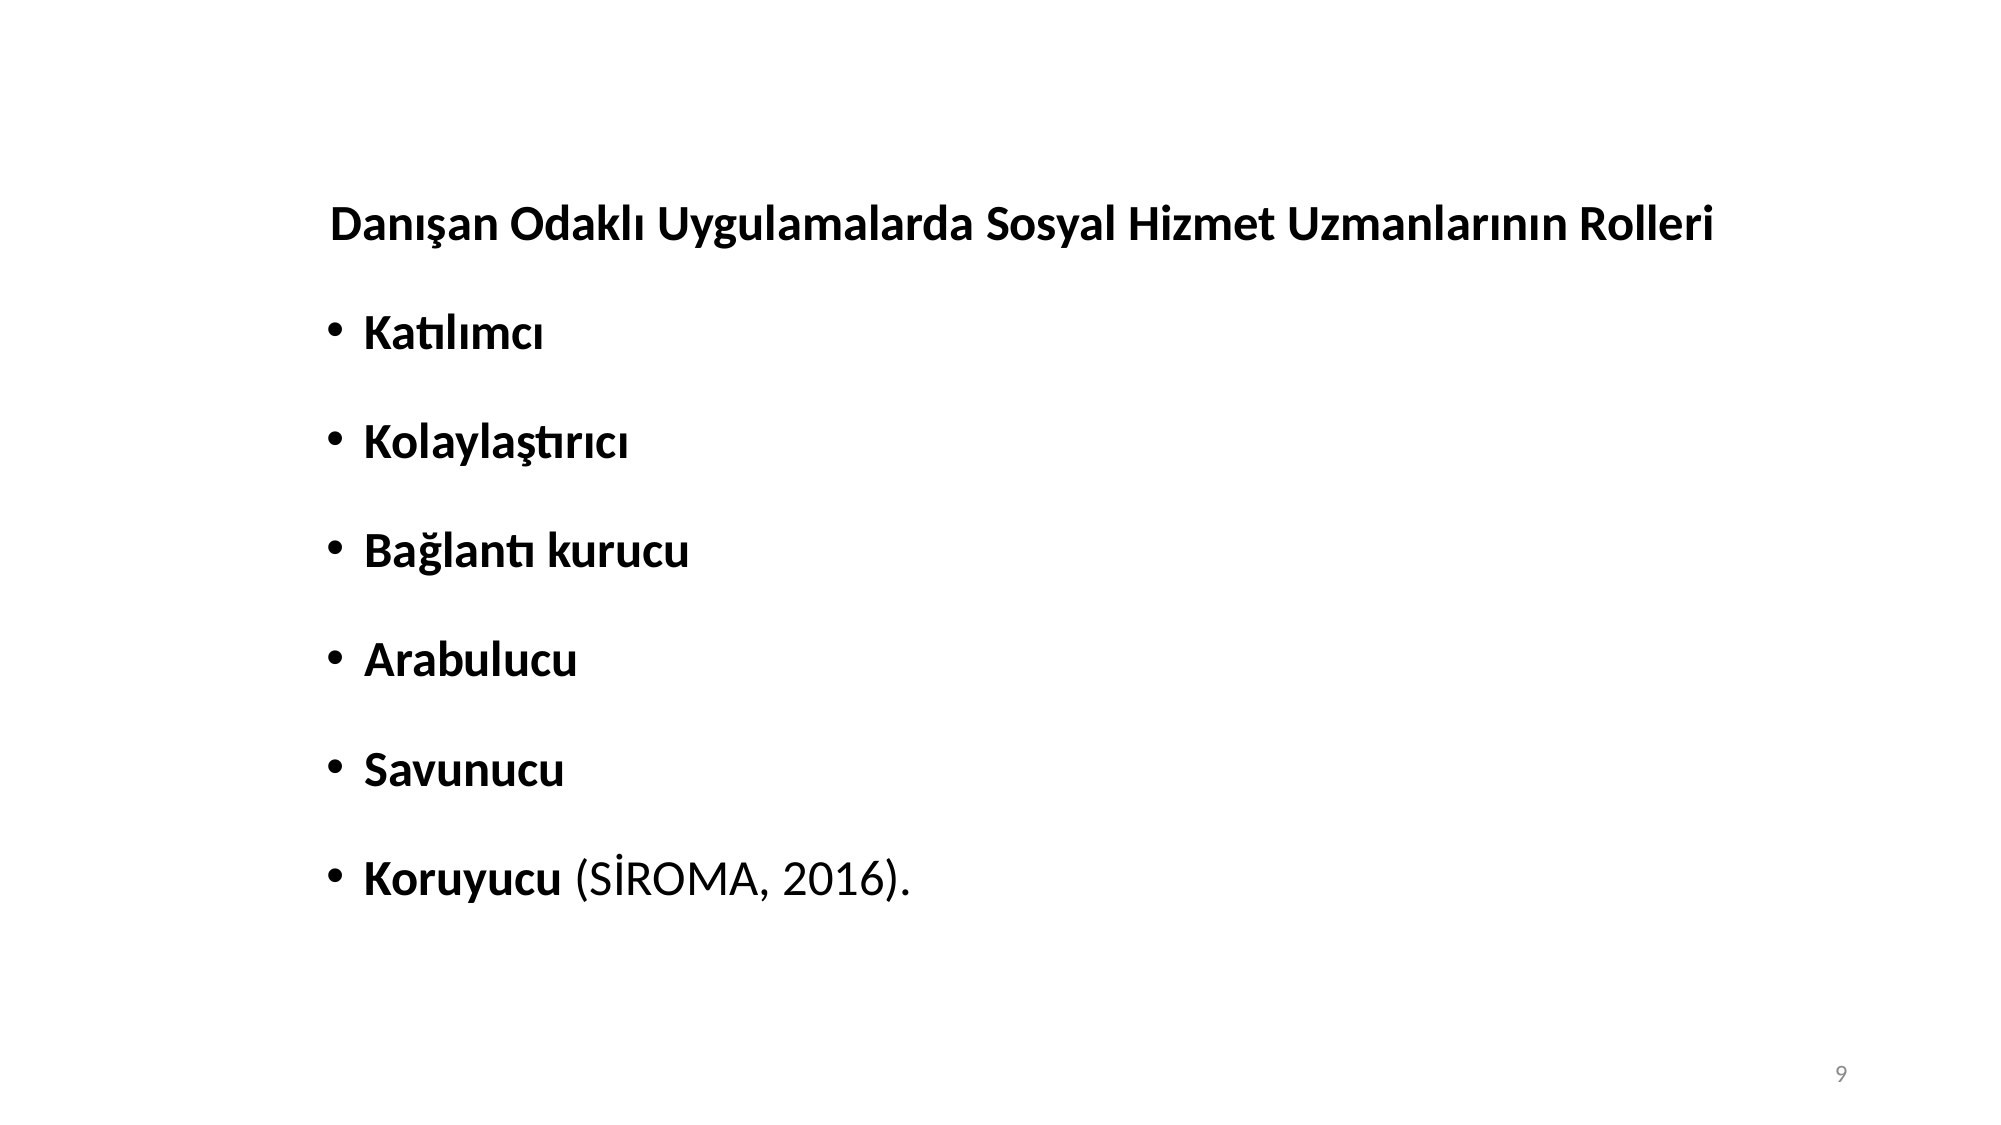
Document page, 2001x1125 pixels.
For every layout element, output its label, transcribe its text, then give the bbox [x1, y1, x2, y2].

list Danışan Odaklı Uygulamalarda Sosyal Hizmet Uzmanlarının Rolleri Katılımcı Kolaylaştırıcı Bağlantı kurucu Arabulucu Savunucu Koruyucu (SİROMA, 2016). [311, 151, 1737, 930]
slide_number 9 [1412, 1042, 1863, 1103]
